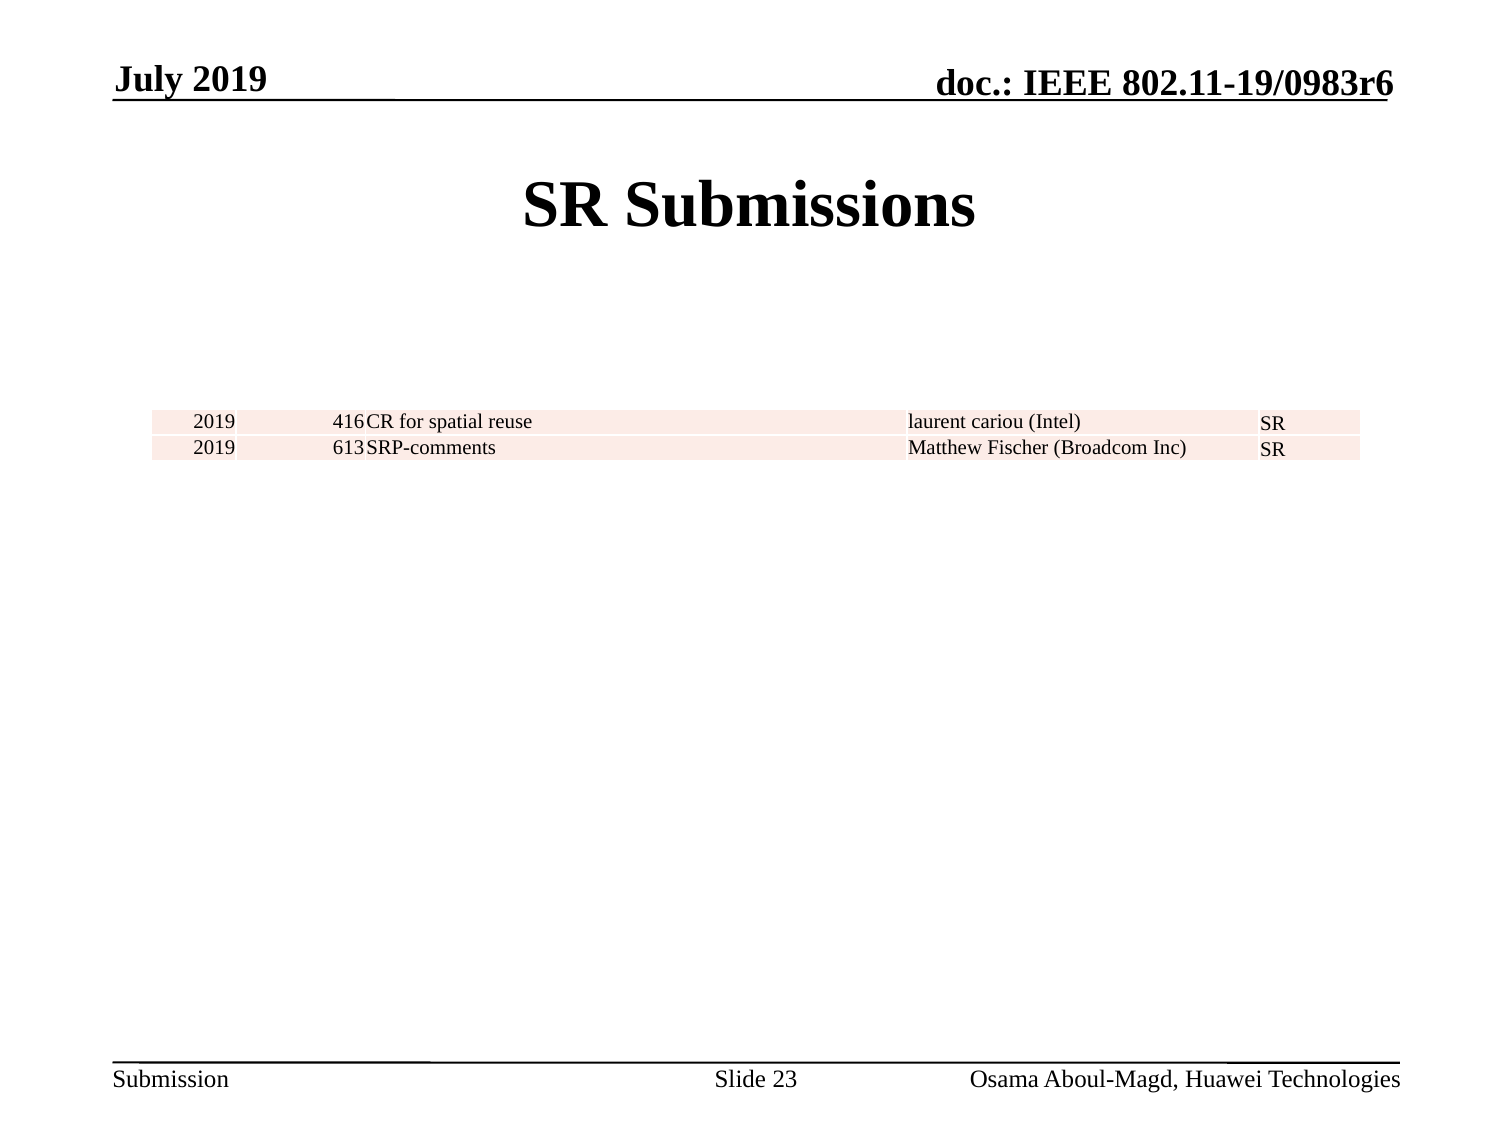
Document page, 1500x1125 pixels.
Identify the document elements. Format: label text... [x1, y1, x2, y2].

slide_number Slide 23 [712, 1061, 800, 1123]
table_header 2019 [152, 410, 235, 434]
table_cell 613 [237, 436, 365, 460]
table_header laurent cariou (Intel) [908, 410, 1258, 434]
title SR Submissions [112, 112, 1388, 288]
table_header SR [1260, 410, 1360, 434]
table_header CR for spatial reuse [366, 410, 906, 434]
table_cell SRP-comments [366, 436, 906, 460]
table_cell Matthew Fischer (Broadcom Inc) [908, 436, 1258, 460]
table_cell SR [1260, 436, 1360, 460]
table_header 416 [237, 410, 365, 434]
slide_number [114, 54, 423, 100]
table_cell 2019 [152, 436, 235, 460]
footer Osama Aboul-Magd, Huawei Technologies [878, 1061, 1402, 1093]
